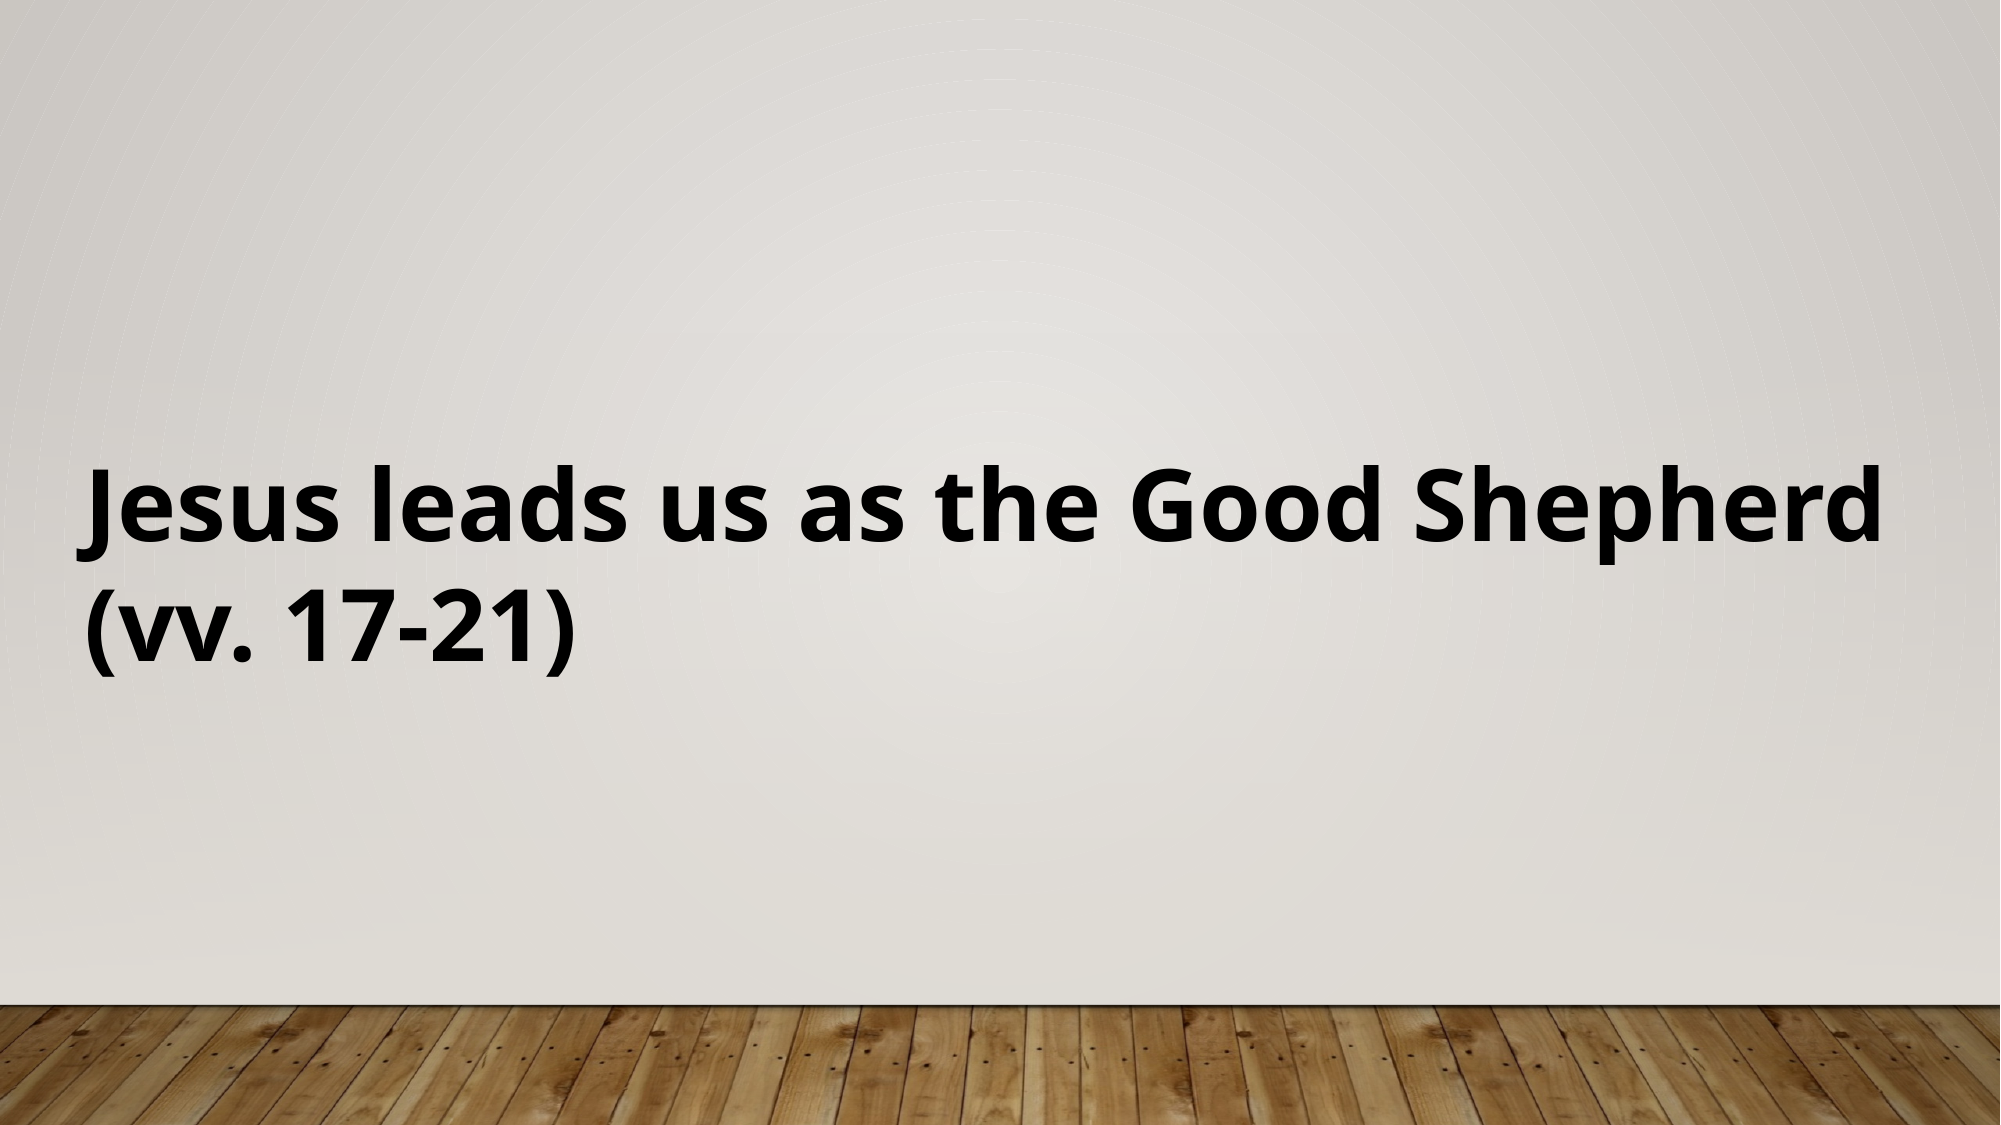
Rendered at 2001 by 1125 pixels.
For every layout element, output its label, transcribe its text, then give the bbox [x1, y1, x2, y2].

text_box Jesus leads us as the Good Shepherd (vv. 17-21) [69, 433, 1930, 689]
picture [0, 1005, 2000, 1125]
